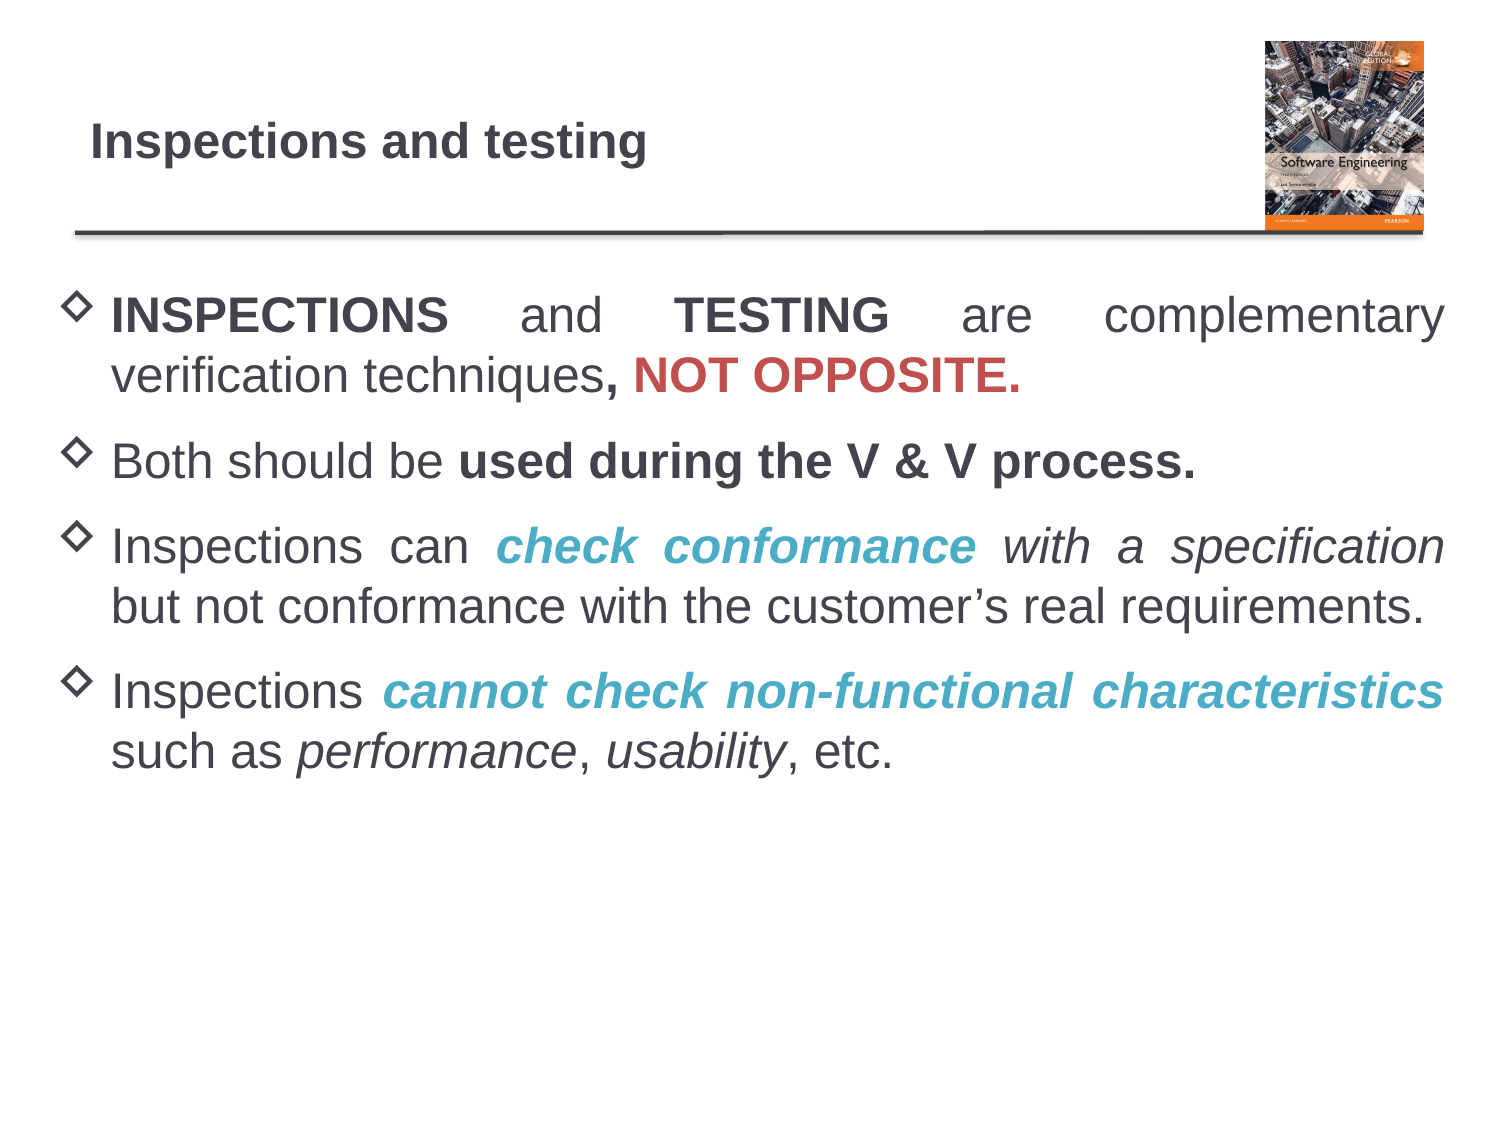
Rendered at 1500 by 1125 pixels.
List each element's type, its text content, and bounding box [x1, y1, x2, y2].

list INSPECTIONS and TESTING are complementary verification techniques, NOT OPPOSITE. Both should be used during the V & V process. Inspections can check conformance with a specification but not conformance with the customer’s real requirements. Inspections cannot check non-functional characteristics such as performance, usability, etc. [39, 275, 1461, 1018]
picture [1265, 41, 1424, 231]
title Inspections and testing [74, 44, 1272, 233]
